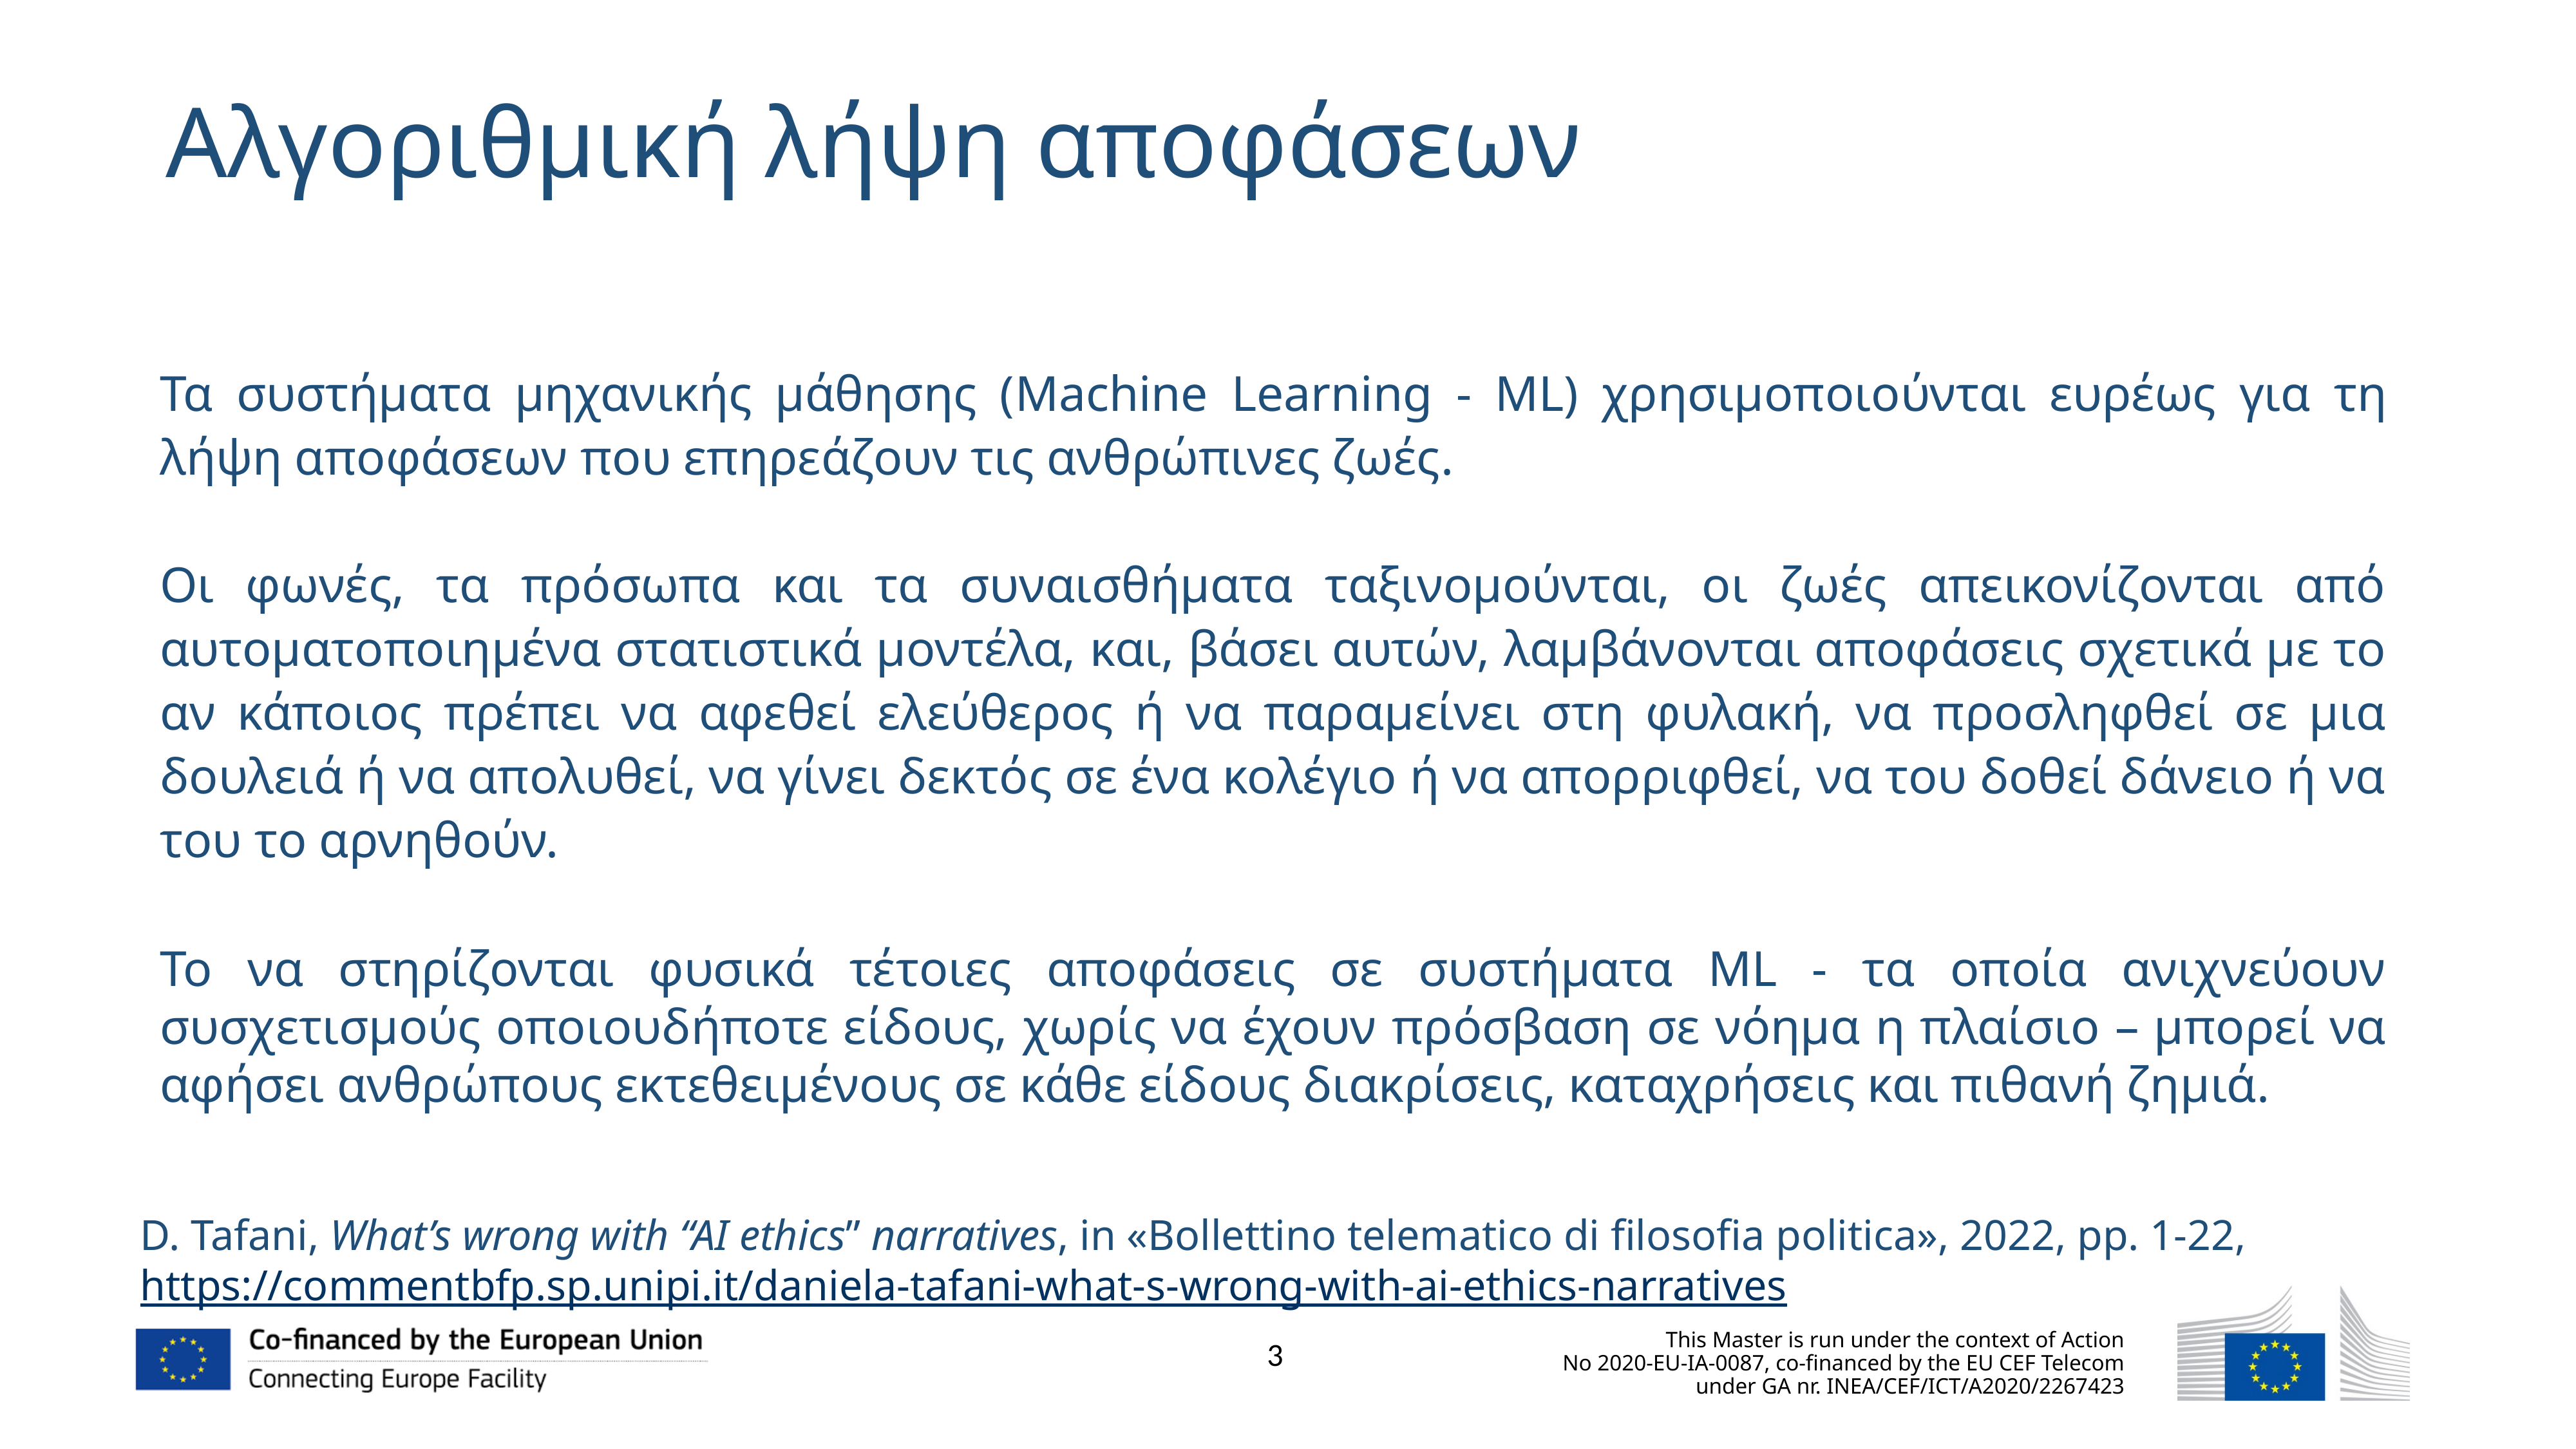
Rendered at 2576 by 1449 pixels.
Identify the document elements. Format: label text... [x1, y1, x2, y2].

picture [26, 48, 1353, 207]
text_box Τα συστήματα μηχανικής μάθησης (Machine Learning - ML) χρησιμοποιούνται ευρέως για τη λήψη αποφάσεων που επηρεάζουν τις ανθρώπινες ζωές. Οι φωνές, τα πρόσωπα και τα συναισθήματα ταξινομούνται, οι ζωές απεικονίζονται από αυτοματοποιημένα στατιστικά μοντέλα, και, βάσει αυτών, λαμβάνονται αποφάσεις σχετικά με το αν κάποιος πρέπει να αφεθεί ελεύθερος ή να παραμείνει στη φυλακή, να προσληφθεί σε μια δουλειά ή να απολυθεί, να γίνει δεκτός σε ένα κολέγιο ή να απορριφθεί, να του δοθεί δάνειο ή να του το αρνηθούν. Το να στηρίζονται φυσικά τέτοιες αποφάσεις σε συστήματα ML - τα οποία ανιχνεύουν συσχετισμούς οποιουδήποτε είδους, χωρίς να έχουν πρόσβαση σε νόημα η πλαίσιο – μπορεί να αφήσει ανθρώπους εκτεθειμένους σε κάθε είδους διακρίσεις, καταχρήσεις και πιθανή ζημιά. [150, 290, 2398, 1117]
text_box Αλγοριθμική λήψη αποφάσεων [81, 97, 2362, 241]
picture [2177, 1320, 2410, 1401]
picture [124, 1319, 713, 1399]
slide_number 3 [1222, 1320, 1329, 1392]
text_box D. Tafani, What’s wrong with “AI ethics” narratives, in «Bollettino telematico di filosofia politica», 2022, pp. 1-22, https://commentbfp.sp.unipi.it/daniela-tafani-what-s-wrong-with-ai-ethics-narratives [131, 1204, 2418, 1320]
